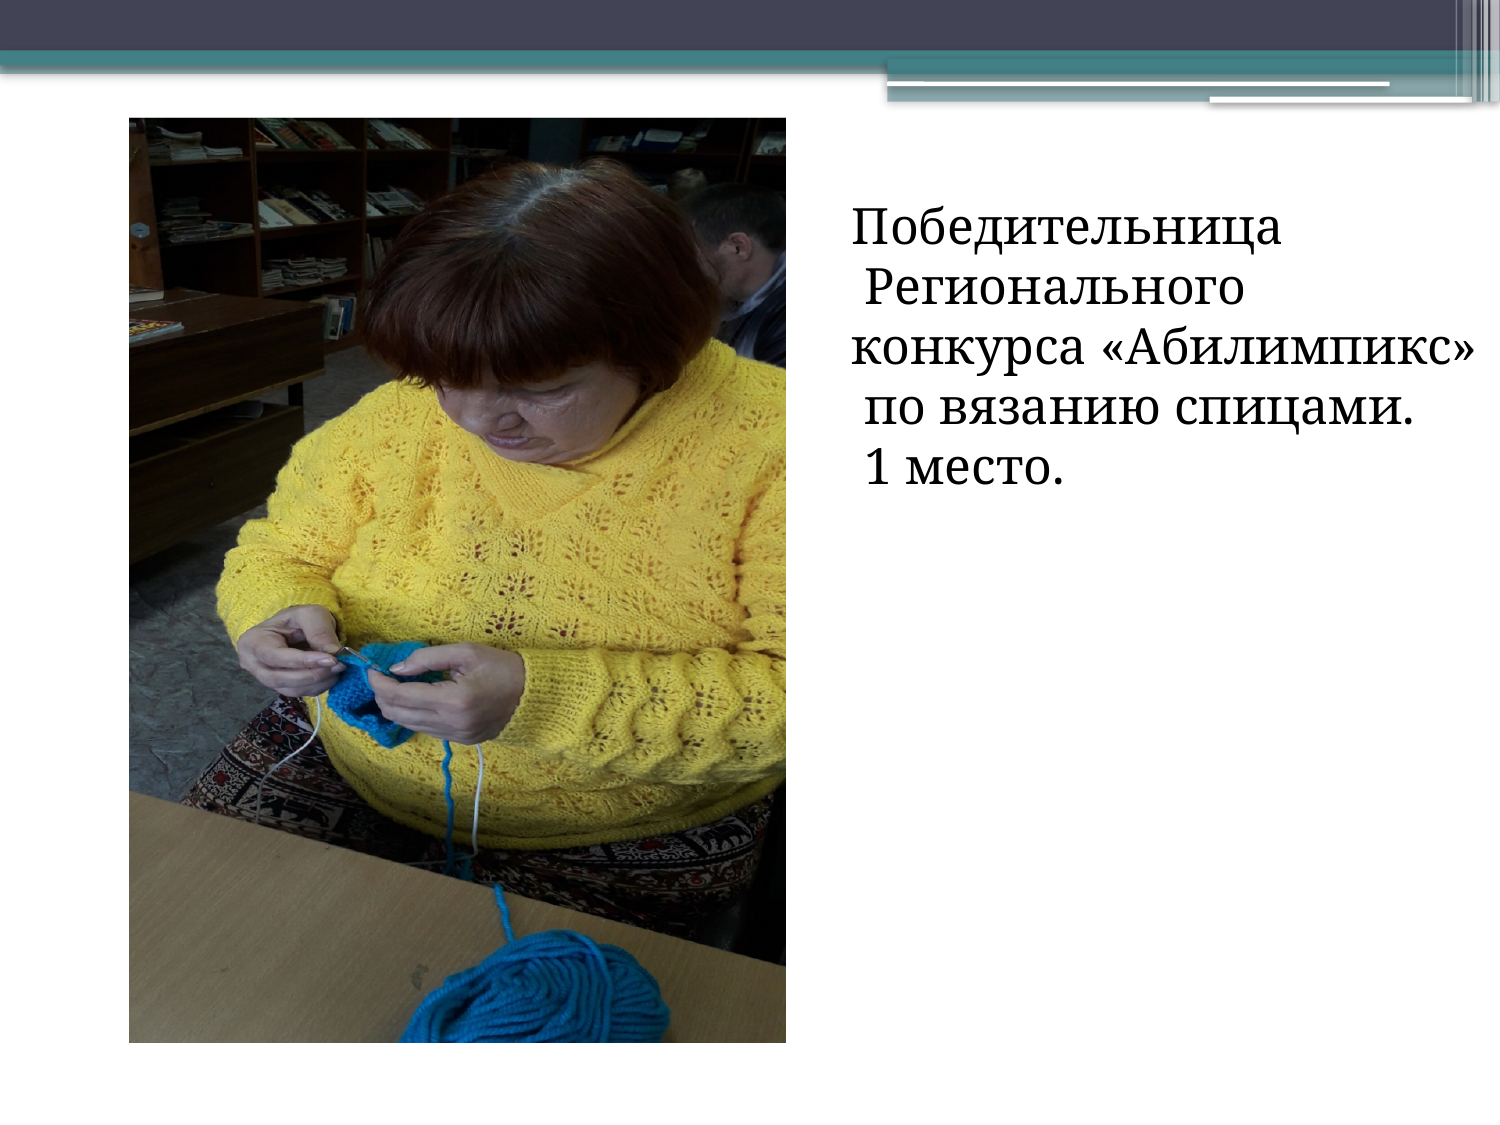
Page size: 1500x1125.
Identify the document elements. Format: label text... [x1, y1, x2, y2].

picture [0, 119, 921, 1042]
text_box Победительница Регионального конкурса «Абилимпикс» по вязанию спицами. 1 место. [836, 187, 1493, 503]
